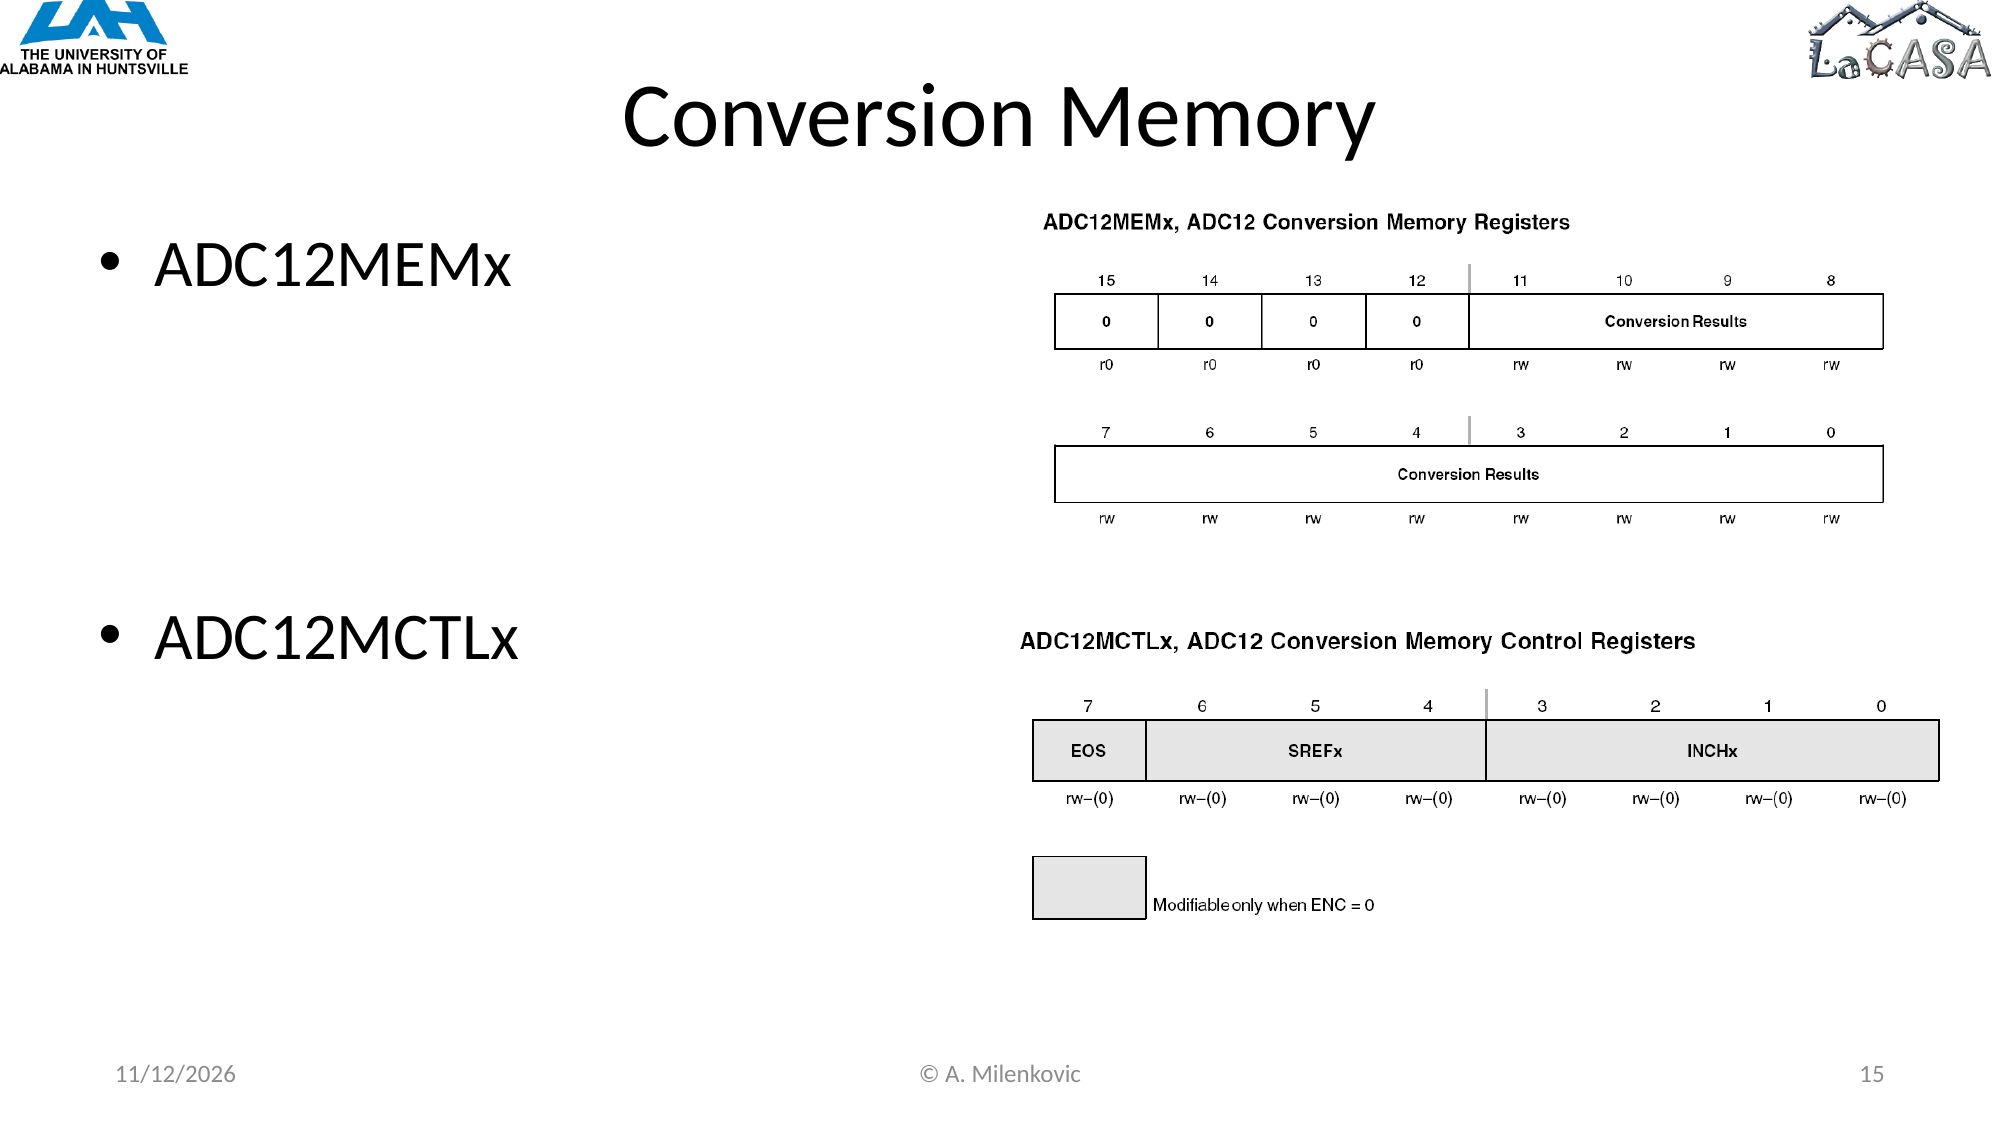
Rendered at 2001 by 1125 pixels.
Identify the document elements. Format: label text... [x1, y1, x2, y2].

footer © A. Milenkovic [683, 1042, 1317, 1103]
picture [1798, 0, 2000, 85]
picture [0, 0, 189, 75]
picture [1037, 187, 1909, 551]
picture [1012, 624, 1956, 951]
list ADC12MEMx ADC12MCTLx [83, 212, 1884, 955]
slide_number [99, 1042, 567, 1103]
slide_number 15 [1433, 1042, 1900, 1103]
title Conversion Memory [99, 45, 1900, 175]
